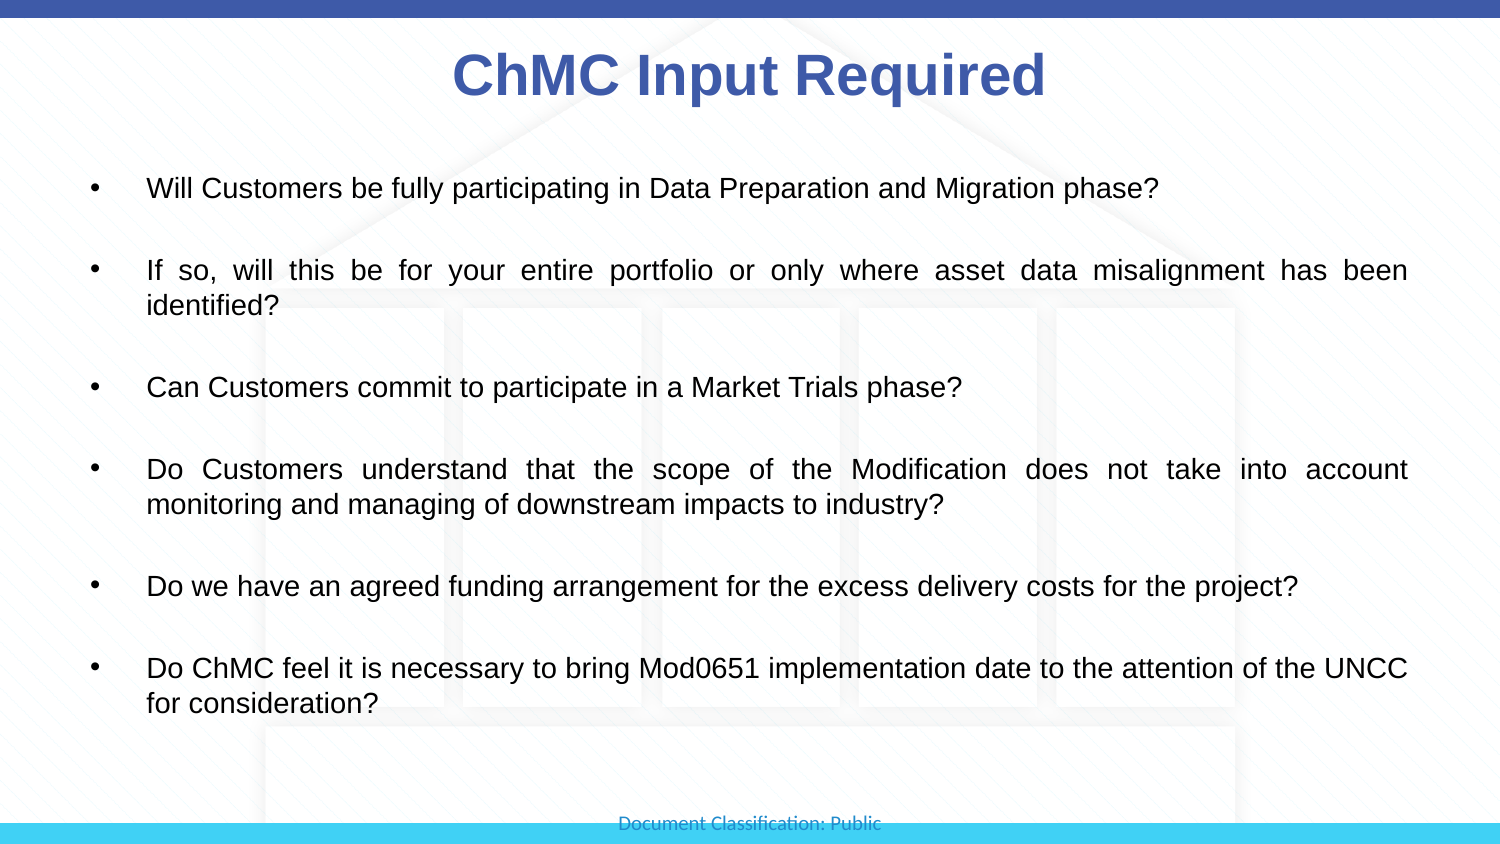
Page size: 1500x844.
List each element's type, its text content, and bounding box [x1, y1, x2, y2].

picture [0, 0, 1500, 844]
list Will Customers be fully participating in Data Preparation and Migration phase? If so, will this be for your entire portfolio or only where asset data misalignment has been identified? Can Customers commit to participate in a Market Trials phase? Do Customers understand that the scope of the Modification does not take into account monitoring and managing of downstream impacts to industry? Do we have an agreed funding arrangement for the excess delivery costs for the project? Do ChMC feel it is necessary to bring Mod0651 implementation date to the attention of the UNCC for consideration? [75, 161, 1425, 754]
title ChMC Input Required [75, 20, 1425, 125]
